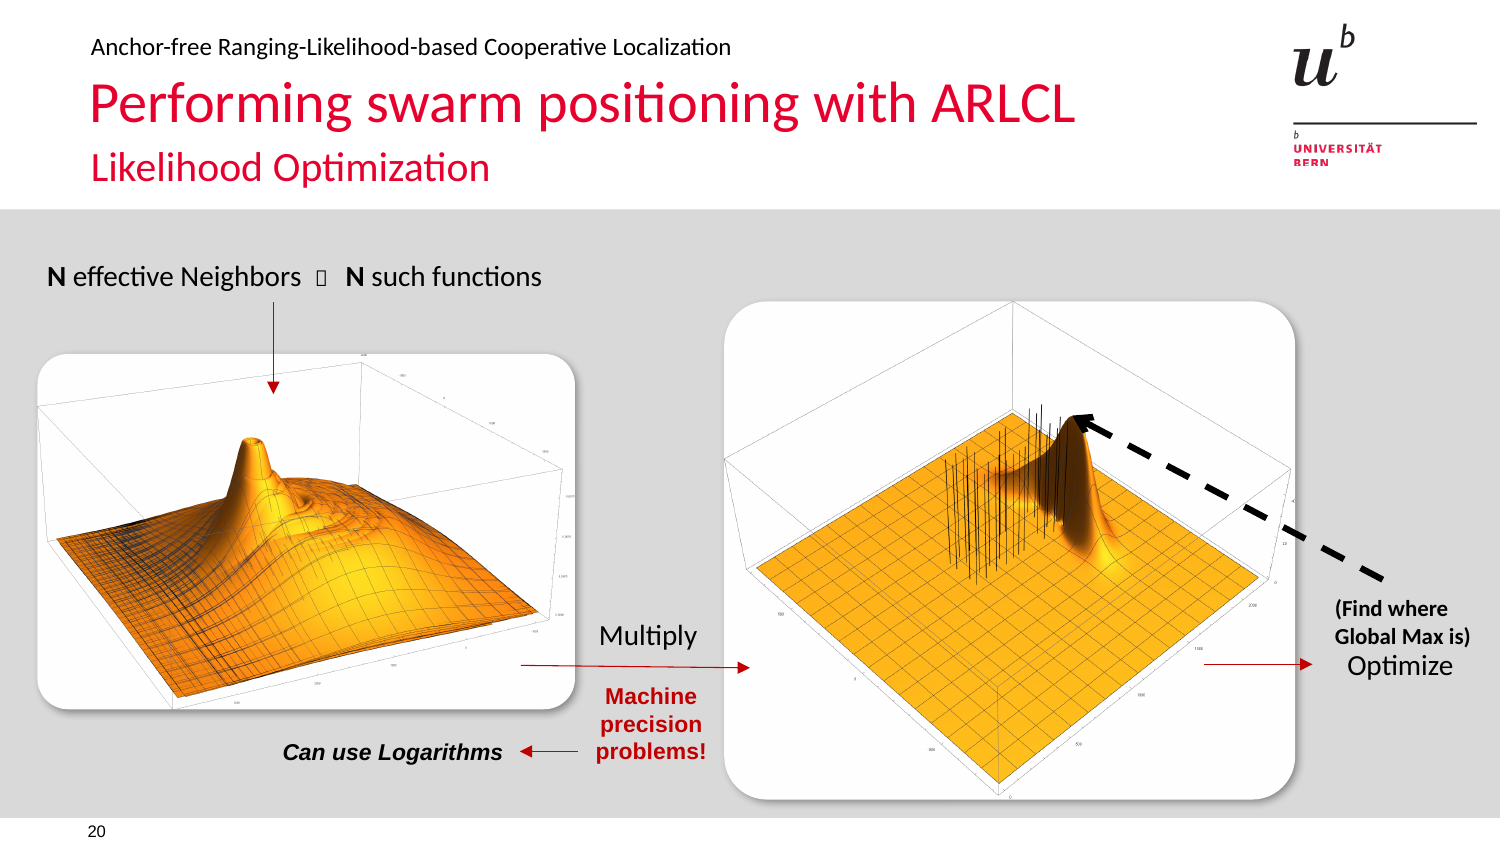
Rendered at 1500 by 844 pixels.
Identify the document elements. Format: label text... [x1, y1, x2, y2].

picture [724, 301, 1296, 800]
text_box Anchor-free Ranging-Likelihood-based Cooperative Localization [90, 0, 1263, 61]
text_box Performing swarm positioning with ARLCL [89, 67, 1242, 134]
text_box Machine precision problems! [578, 674, 724, 772]
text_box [1072, 415, 1383, 580]
text_box Likelihood Optimization [90, 122, 1263, 257]
text_box N effective Neighbors  N such functions [32, 250, 775, 300]
text_box Can use Logarithms [260, 729, 526, 773]
text_box Multiply [584, 609, 724, 659]
picture [37, 353, 575, 710]
text_box Optimize [1332, 639, 1483, 689]
text_box (Find where Global Max is) [1320, 586, 1500, 657]
